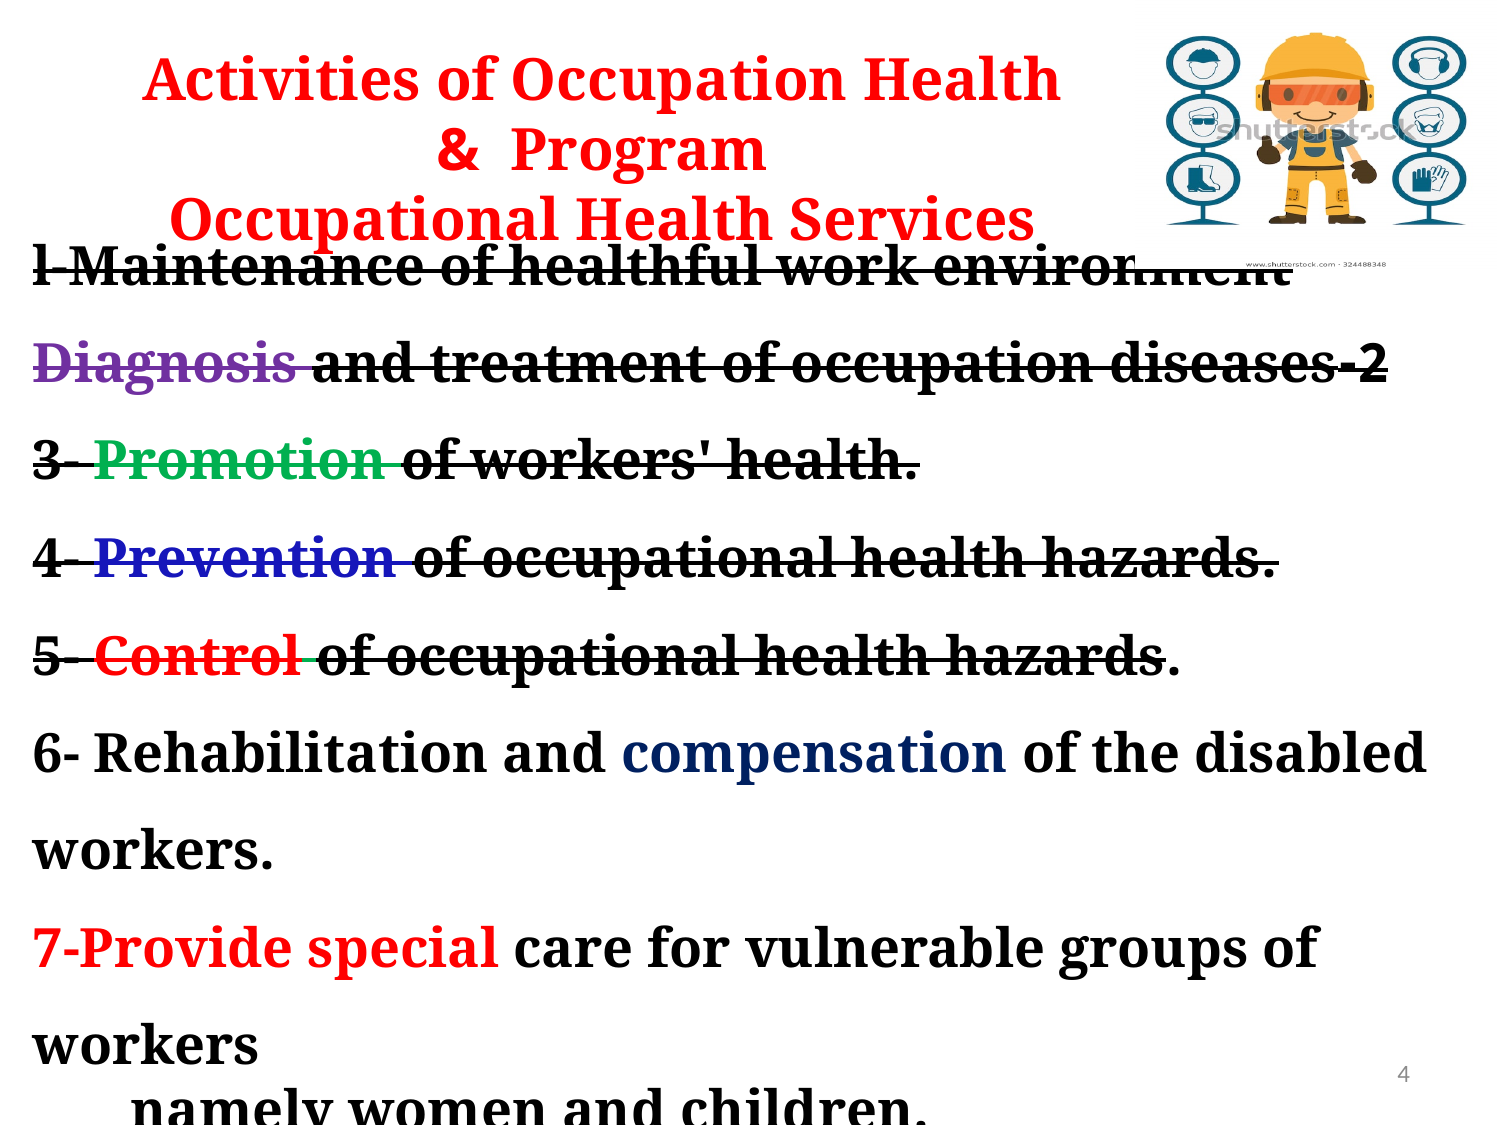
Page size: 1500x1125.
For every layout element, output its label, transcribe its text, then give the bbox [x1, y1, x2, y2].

text_box Activities of Occupation Health Program & Occupational Health Services [18, 34, 1130, 191]
text_box l-Maintenance of healthful work environment 2-Diagnosis and treatment of occupation diseases 3- Promotion of workers' health. 4- Prevention of occupational health hazards. 5- Control of occupational health hazards. 6- Rehabilitation and compensation of the disabled workers. 7-Provide special care for vulnerable groups of workers namely women and children. 8- Keep good health recording system (the seeing eye of occupational health team). [18, 191, 1471, 1125]
slide_number 4 [1074, 1042, 1425, 1103]
picture [1135, 0, 1497, 269]
